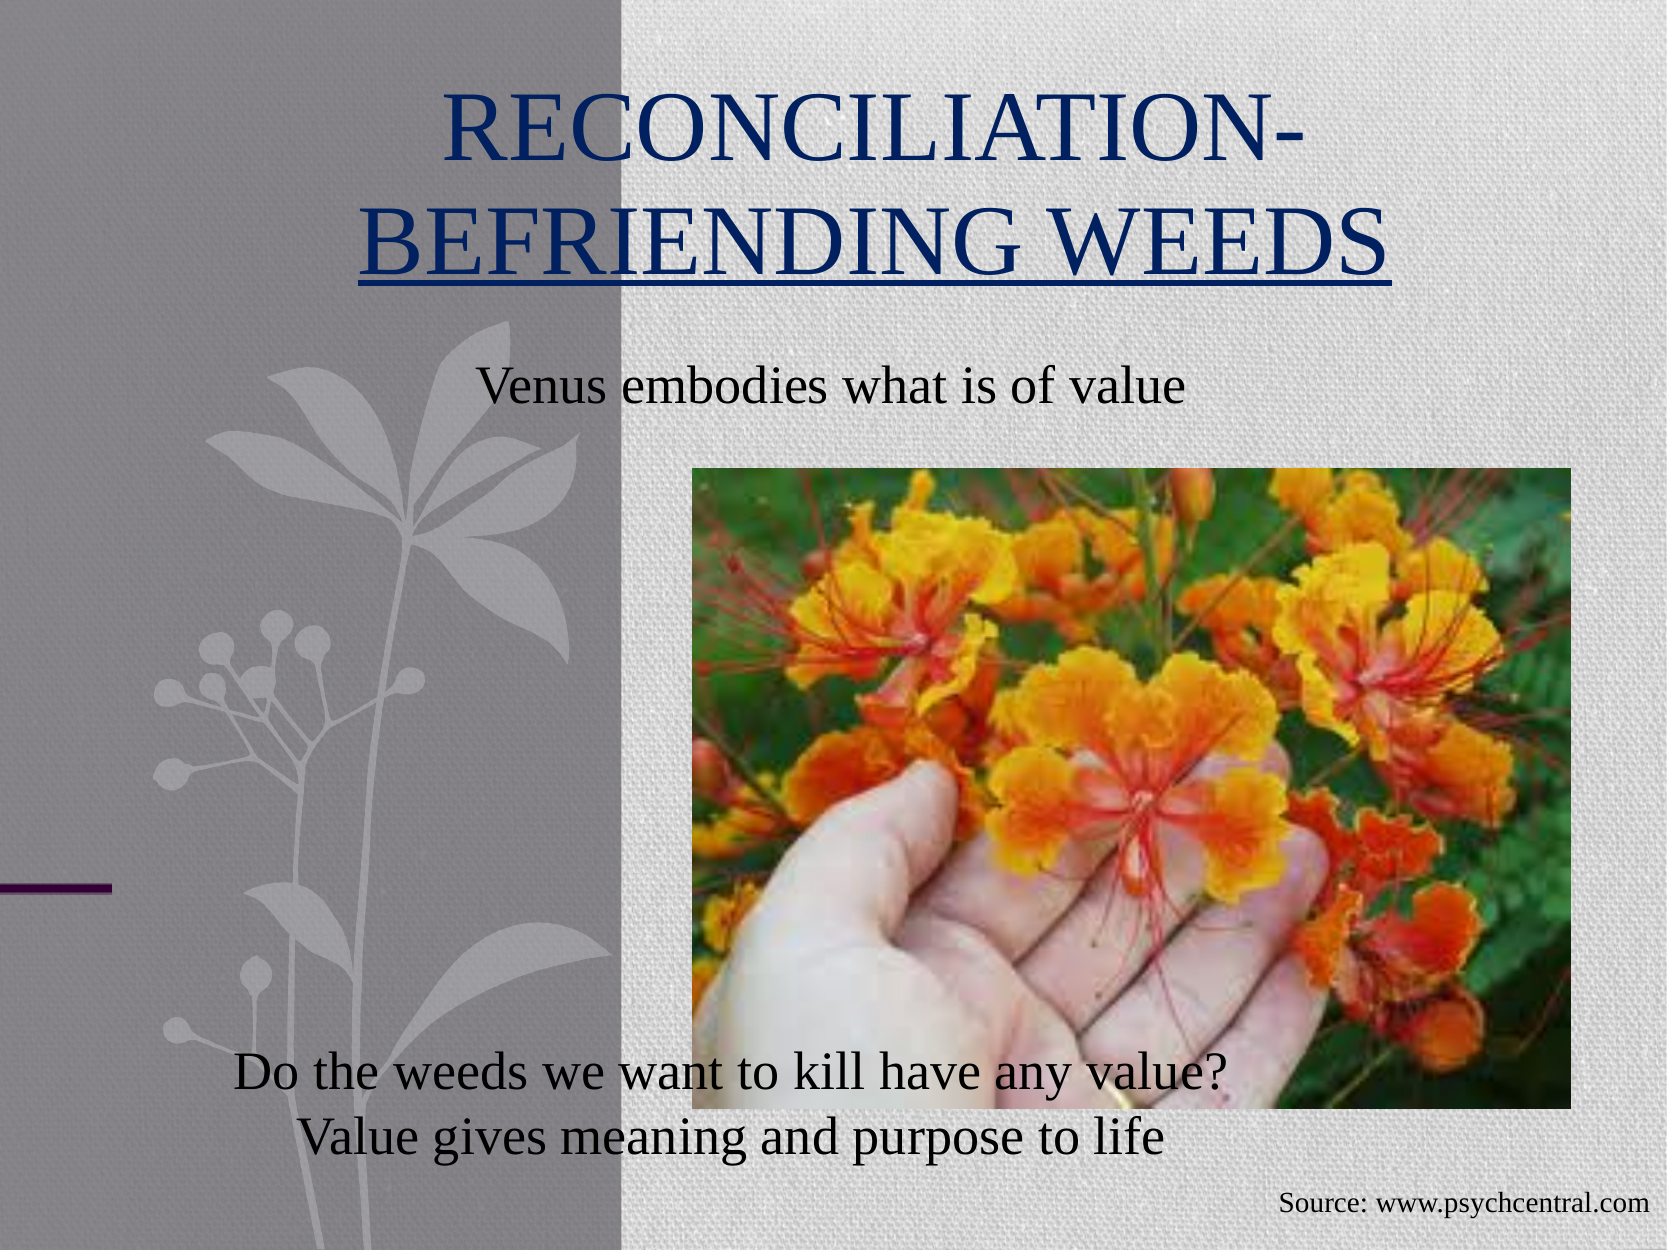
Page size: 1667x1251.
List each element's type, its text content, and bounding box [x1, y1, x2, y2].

text_box Source: www.psychcentral.com [1263, 1176, 1666, 1226]
title Reconciliation- Befriending Weeds [173, 58, 1577, 410]
picture [692, 467, 1571, 1110]
text_box Venus embodies what is of value [87, 341, 1576, 422]
picture [0, 883, 112, 895]
text_box Do the weeds we want to kill have any value? Value gives meaning and purpose to life [101, 1027, 1362, 1233]
